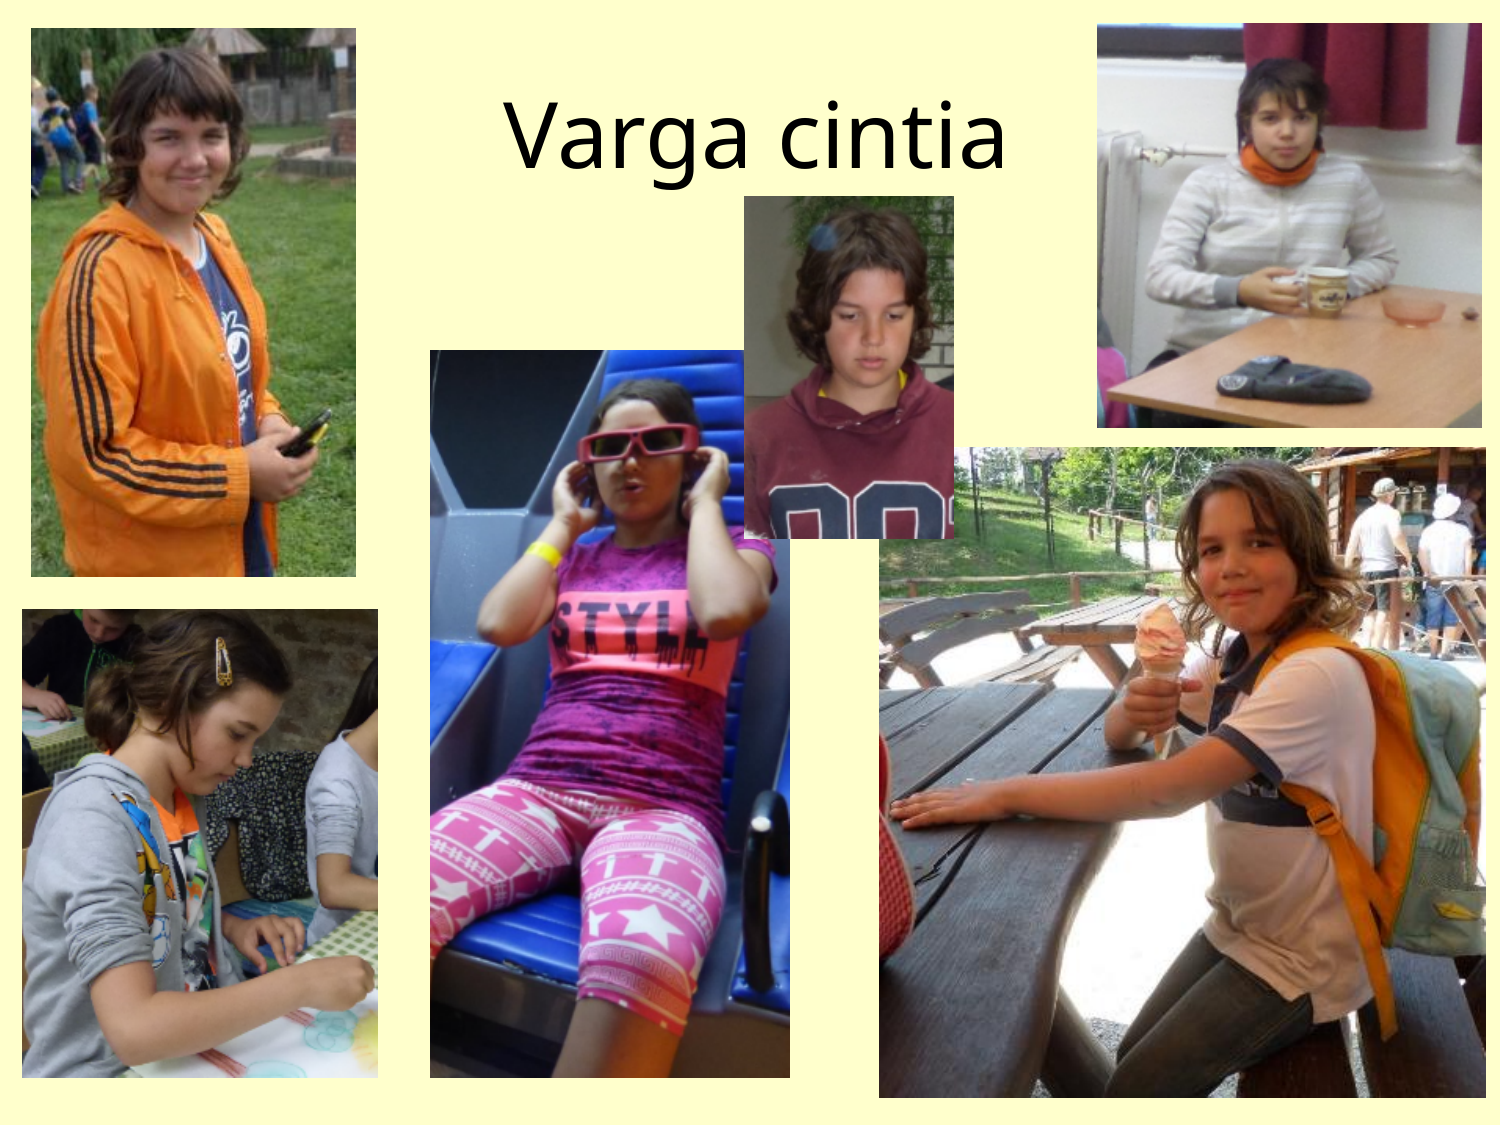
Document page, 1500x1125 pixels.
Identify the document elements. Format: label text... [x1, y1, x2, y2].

title Varga cintia [109, 23, 1097, 241]
picture [22, 609, 378, 1078]
picture [1097, 23, 1482, 428]
picture [31, 28, 356, 578]
picture [430, 196, 1486, 1098]
